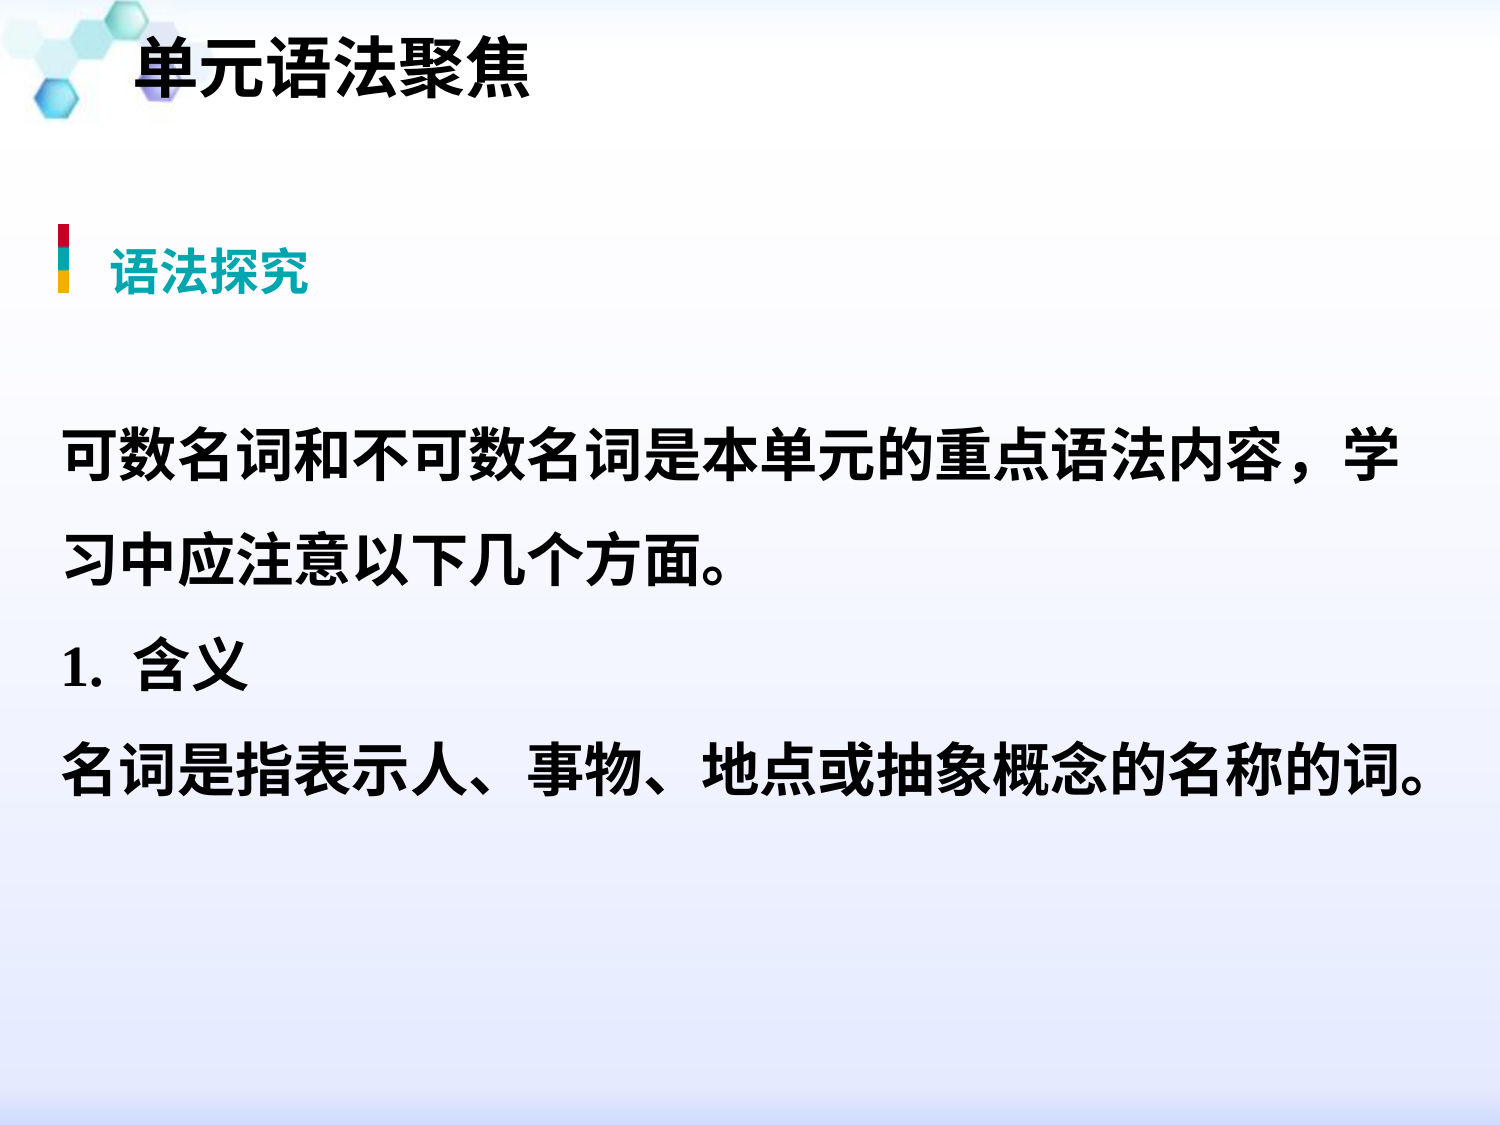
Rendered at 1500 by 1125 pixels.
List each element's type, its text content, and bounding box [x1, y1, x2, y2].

text_box 单元语法聚焦 [117, 18, 548, 114]
text_box 语法探究 [94, 202, 336, 308]
picture [0, 0, 1500, 1125]
text_box 可数名词和不可数名词是本单元的重点语法内容，学习中应注意以下几个方面。 1. 含义 名词是指表示人、事物、地点或抽象概念的名称的词。 [45, 375, 1430, 811]
